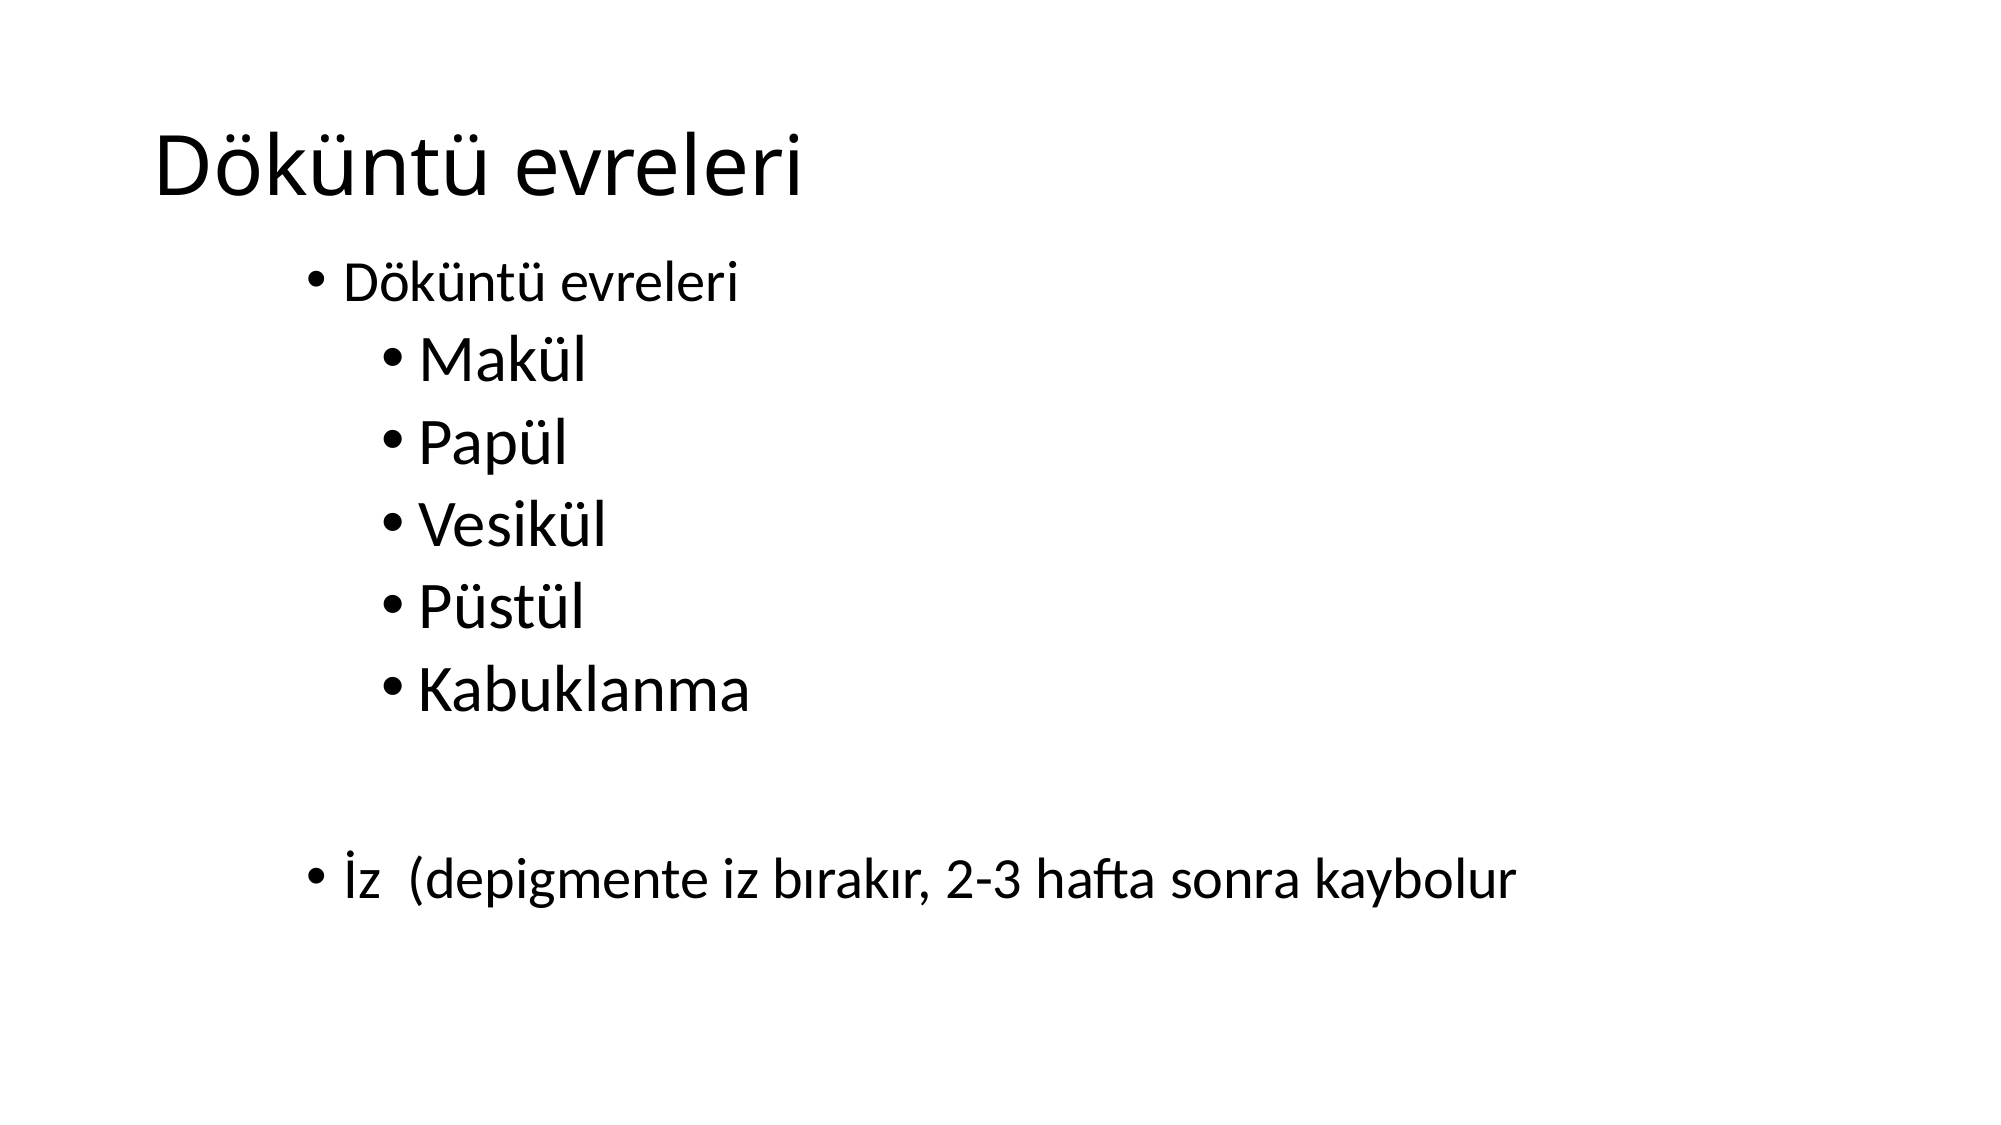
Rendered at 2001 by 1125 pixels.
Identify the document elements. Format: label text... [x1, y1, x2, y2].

title Döküntü evreleri [137, 59, 1863, 278]
list Döküntü evreleri Makül Papül Vesikül Püstül Kabuklanma İz (depigmente iz bırakır, 2-3 hafta sonra kaybolur [291, 243, 1674, 1083]
